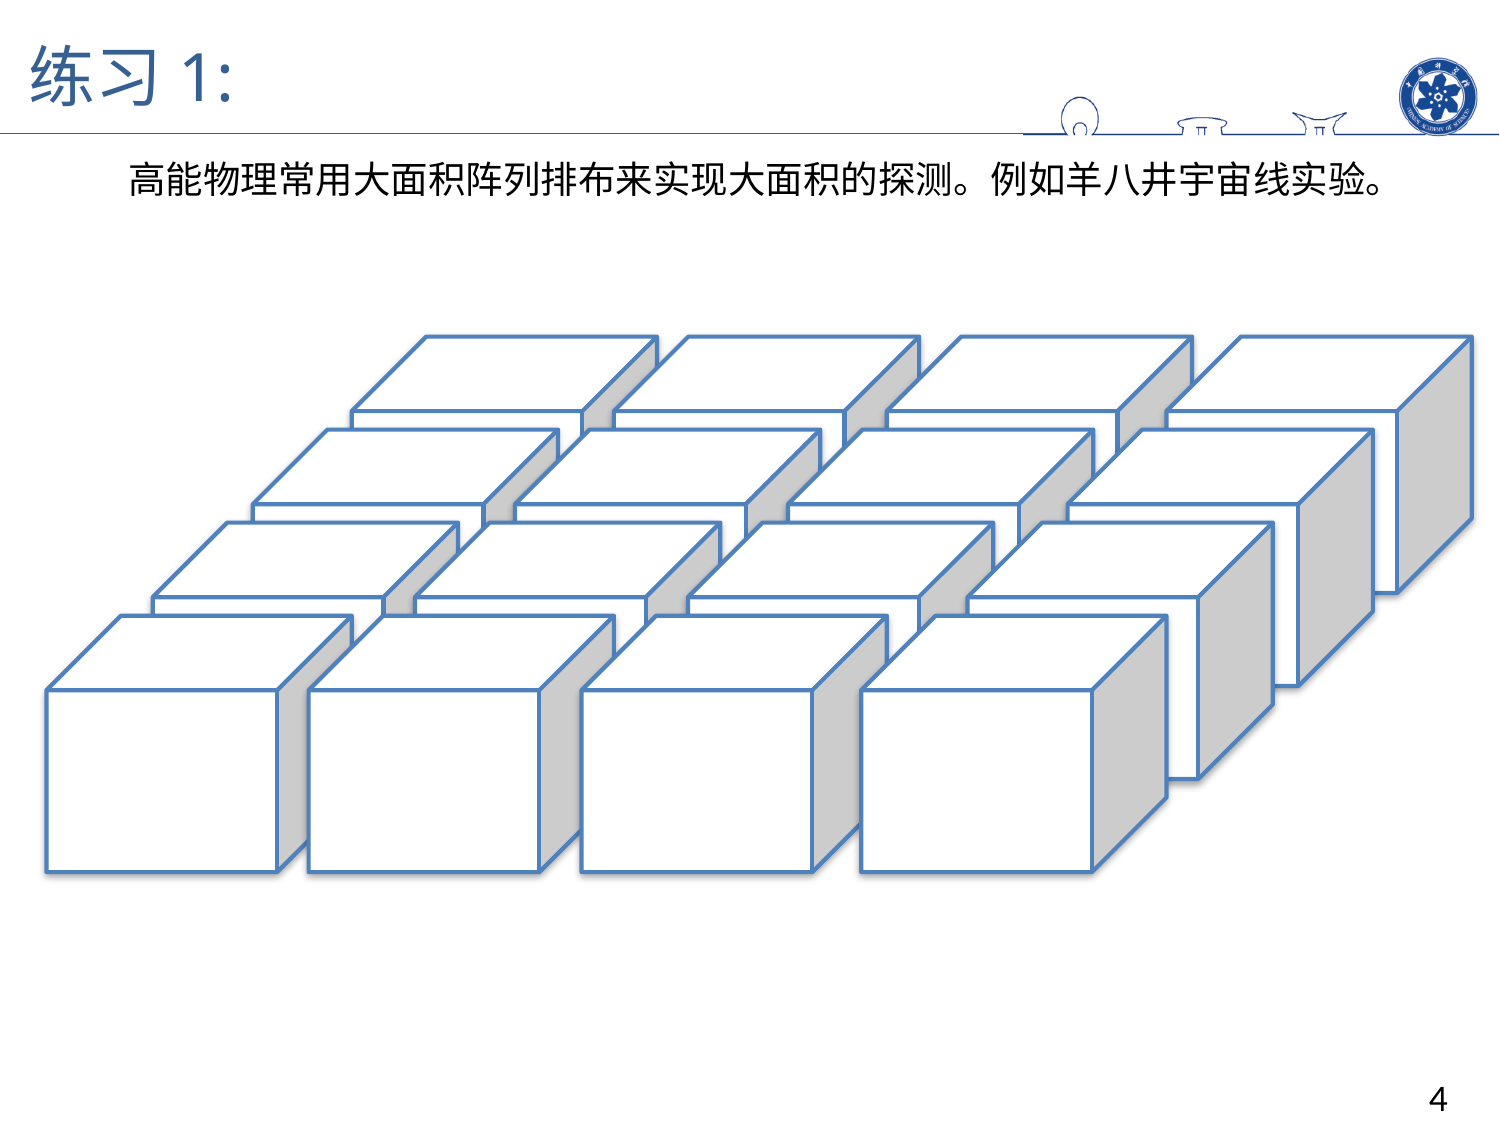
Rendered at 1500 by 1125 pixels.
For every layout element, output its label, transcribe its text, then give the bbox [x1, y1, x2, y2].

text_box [252, 429, 1374, 687]
text_box 高能物理常用大面积阵列排布来实现大面积的探测。例如羊八井宇宙线实验。 [120, 148, 1412, 209]
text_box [46, 615, 1167, 873]
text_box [351, 336, 1472, 594]
text_box 练习1: [21, 27, 1285, 122]
slide_number 4 [1414, 1066, 1500, 1125]
picture [1023, 54, 1500, 141]
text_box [152, 522, 1273, 780]
